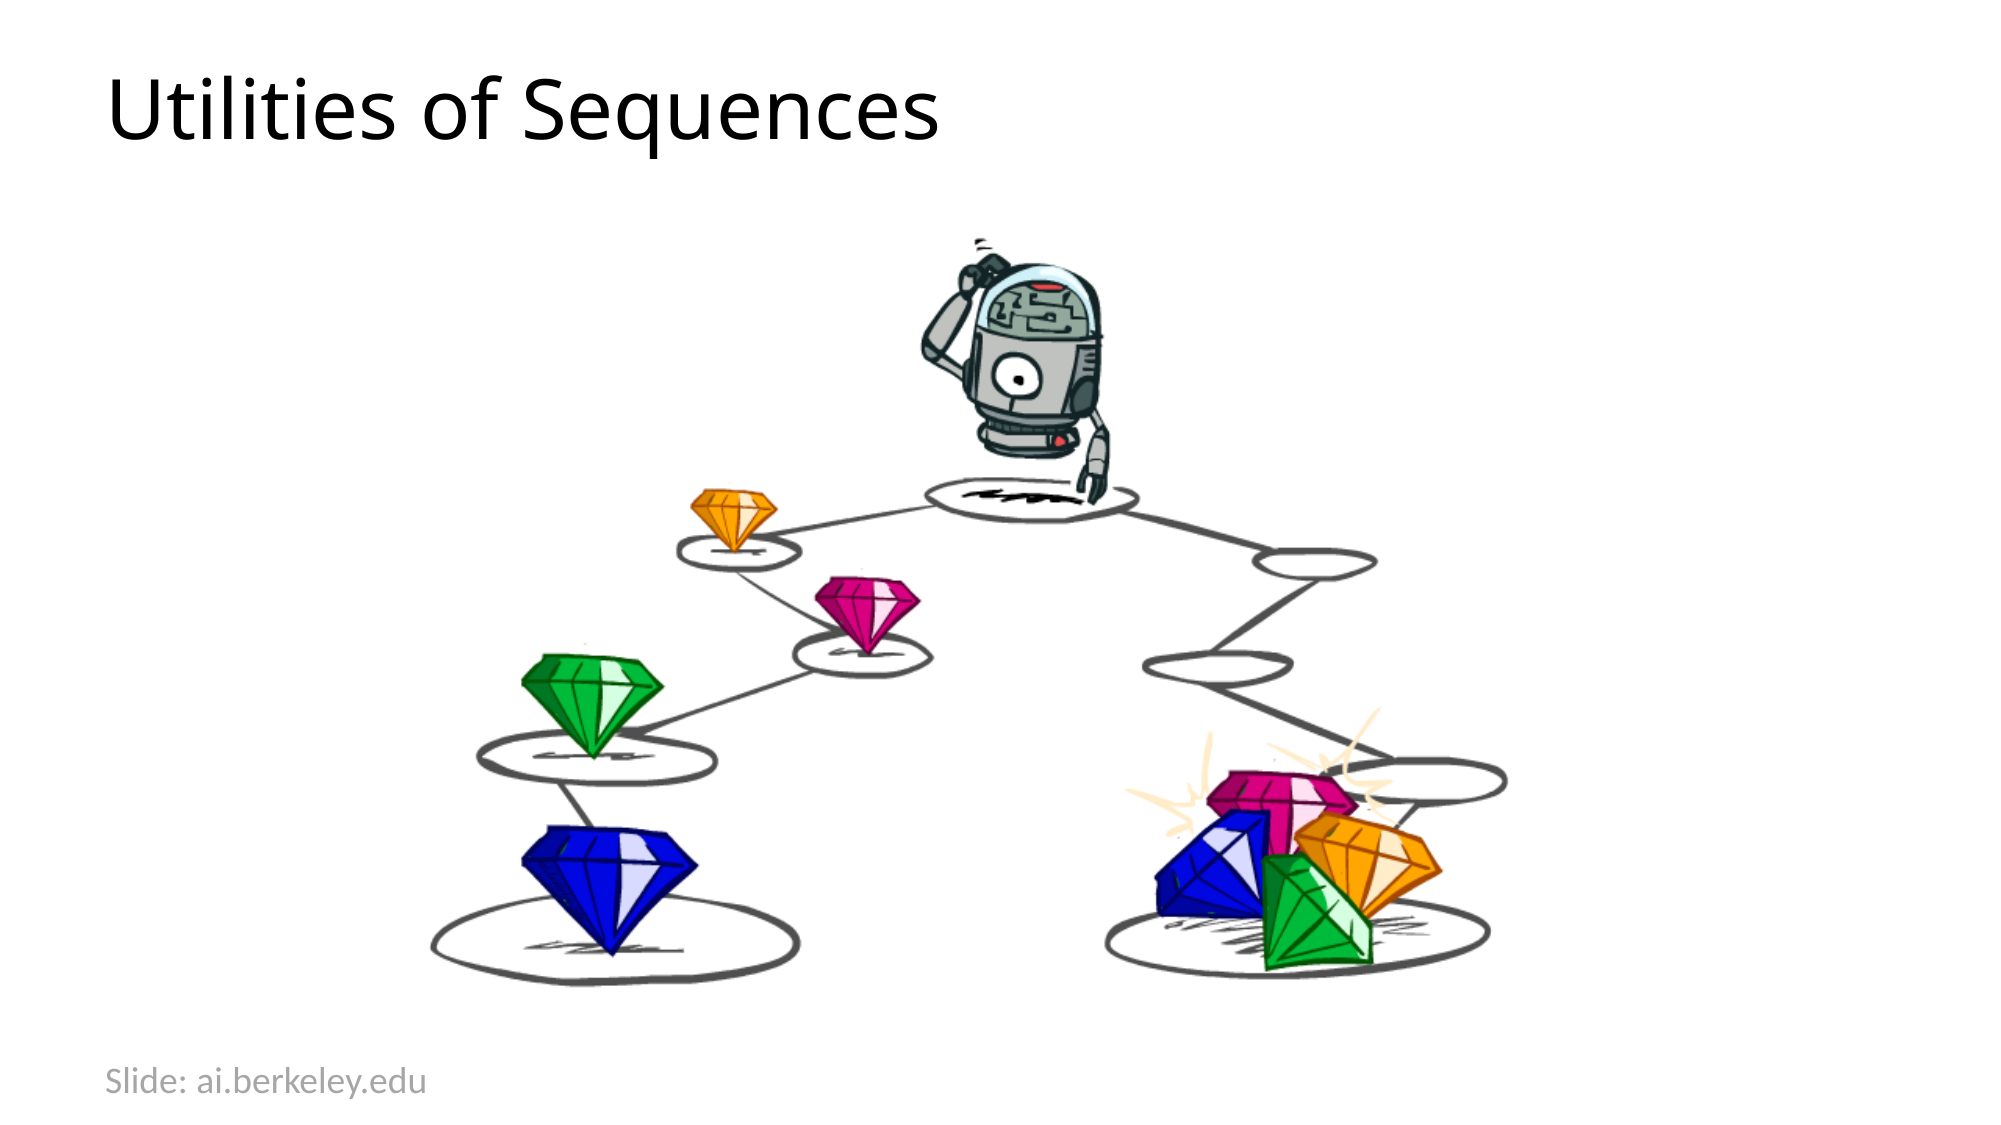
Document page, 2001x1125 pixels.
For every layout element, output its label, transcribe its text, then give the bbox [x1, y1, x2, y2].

text_box Slide: ai.berkeley.edu [90, 1048, 484, 1108]
title Utilities of Sequences [90, 60, 1816, 164]
picture [370, 204, 1663, 1025]
